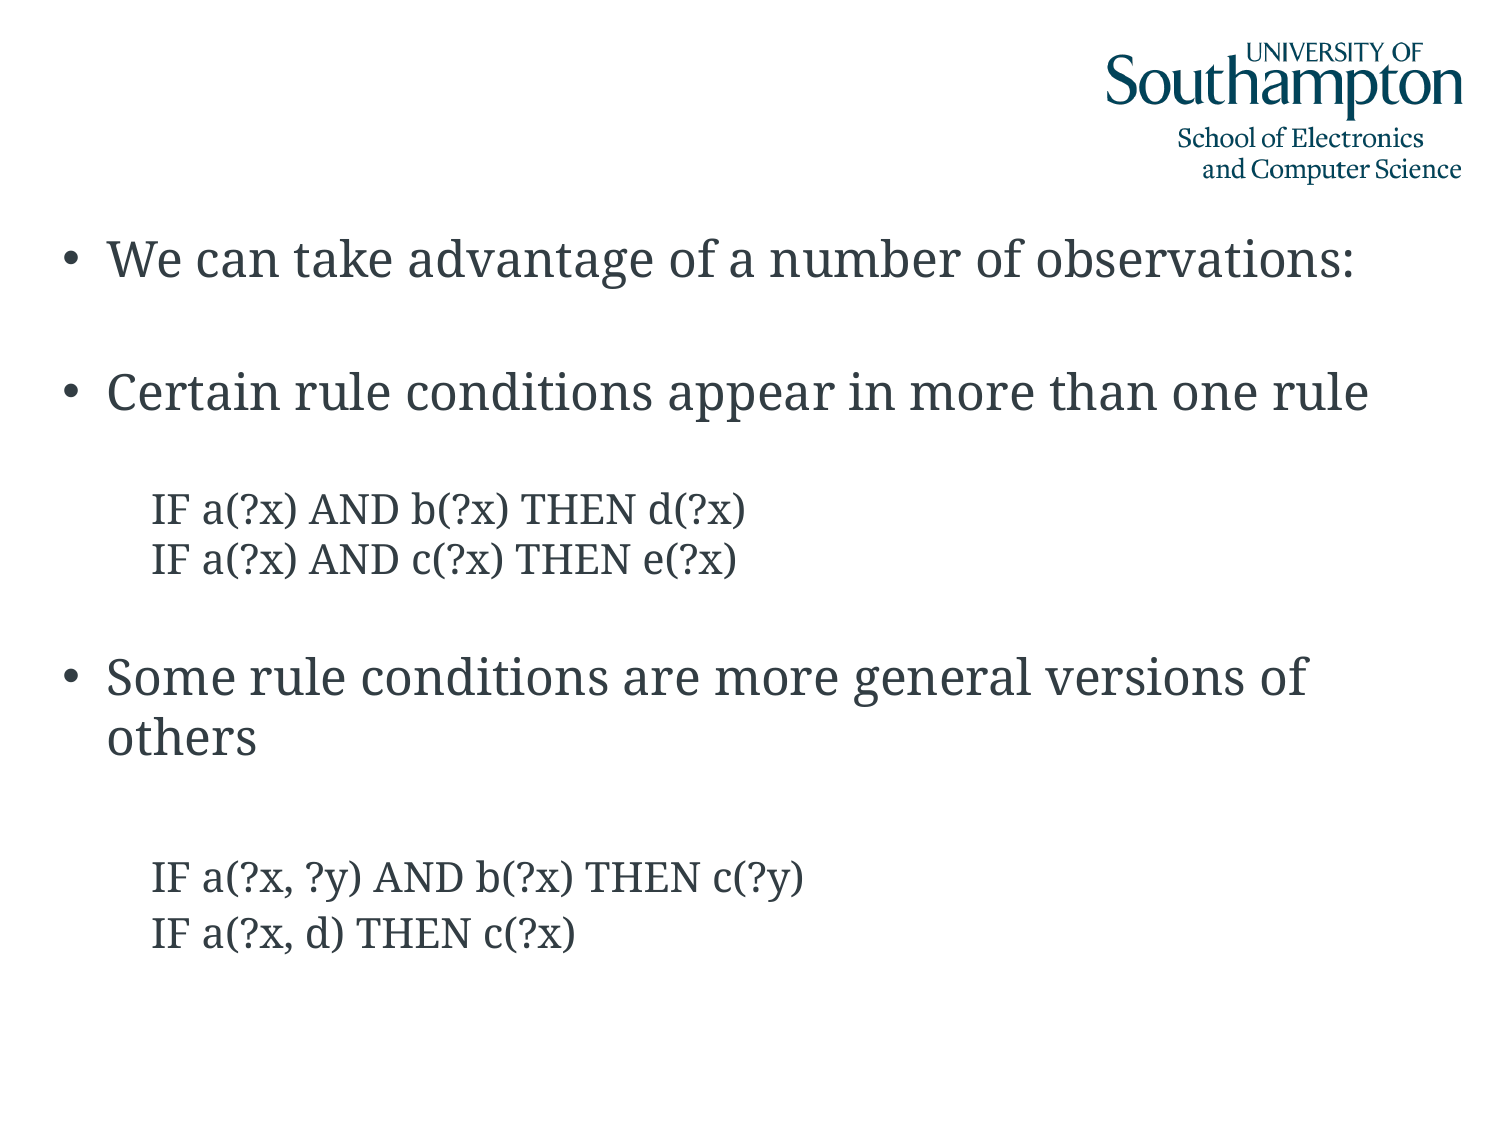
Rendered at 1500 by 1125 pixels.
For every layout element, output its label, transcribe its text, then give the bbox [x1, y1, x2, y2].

list We can take advantage of a number of observations: Certain rule conditions appear in more than one rule IF a(?x) AND b(?x) THEN d(?x) IF a(?x) AND c(?x) THEN e(?x) Some rule conditions are more general versions of others IF a(?x, ?y) AND b(?x) THEN c(?y) IF a(?x, d) THEN c(?x) [62, 219, 1438, 1013]
picture [1107, 42, 1463, 185]
picture [1374, 42, 1381, 50]
picture [1107, 71, 1129, 101]
picture [1293, 42, 1302, 55]
